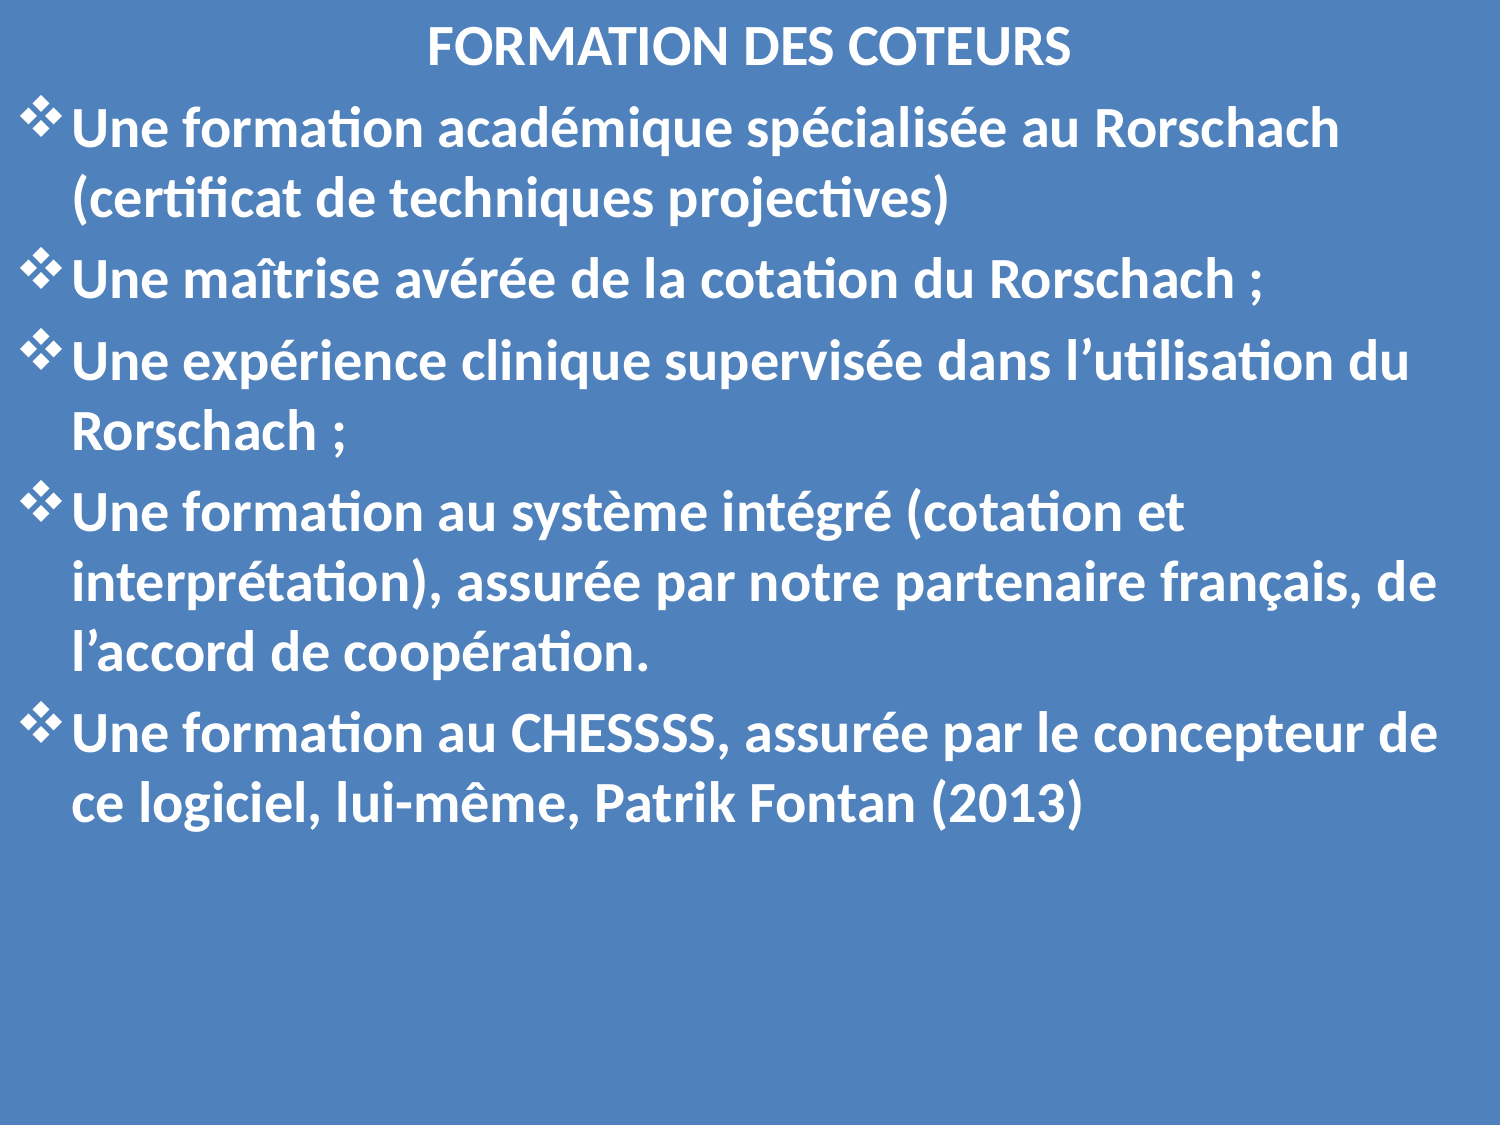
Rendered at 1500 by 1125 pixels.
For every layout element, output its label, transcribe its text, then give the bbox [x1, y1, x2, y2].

list FORMATION DES COTEURS Une formation académique spécialisée au Rorschach (certificat de techniques projectives) Une maîtrise avérée de la cotation du Rorschach ; Une expérience clinique supervisée dans l’utilisation du Rorschach ; Une formation au système intégré (cotation et interprétation), assurée par notre partenaire français, de l’accord de coopération. Une formation au CHESSSS, assurée par le concepteur de ce logiciel, lui-même, Patrik Fontan (2013) [0, 0, 1500, 1125]
